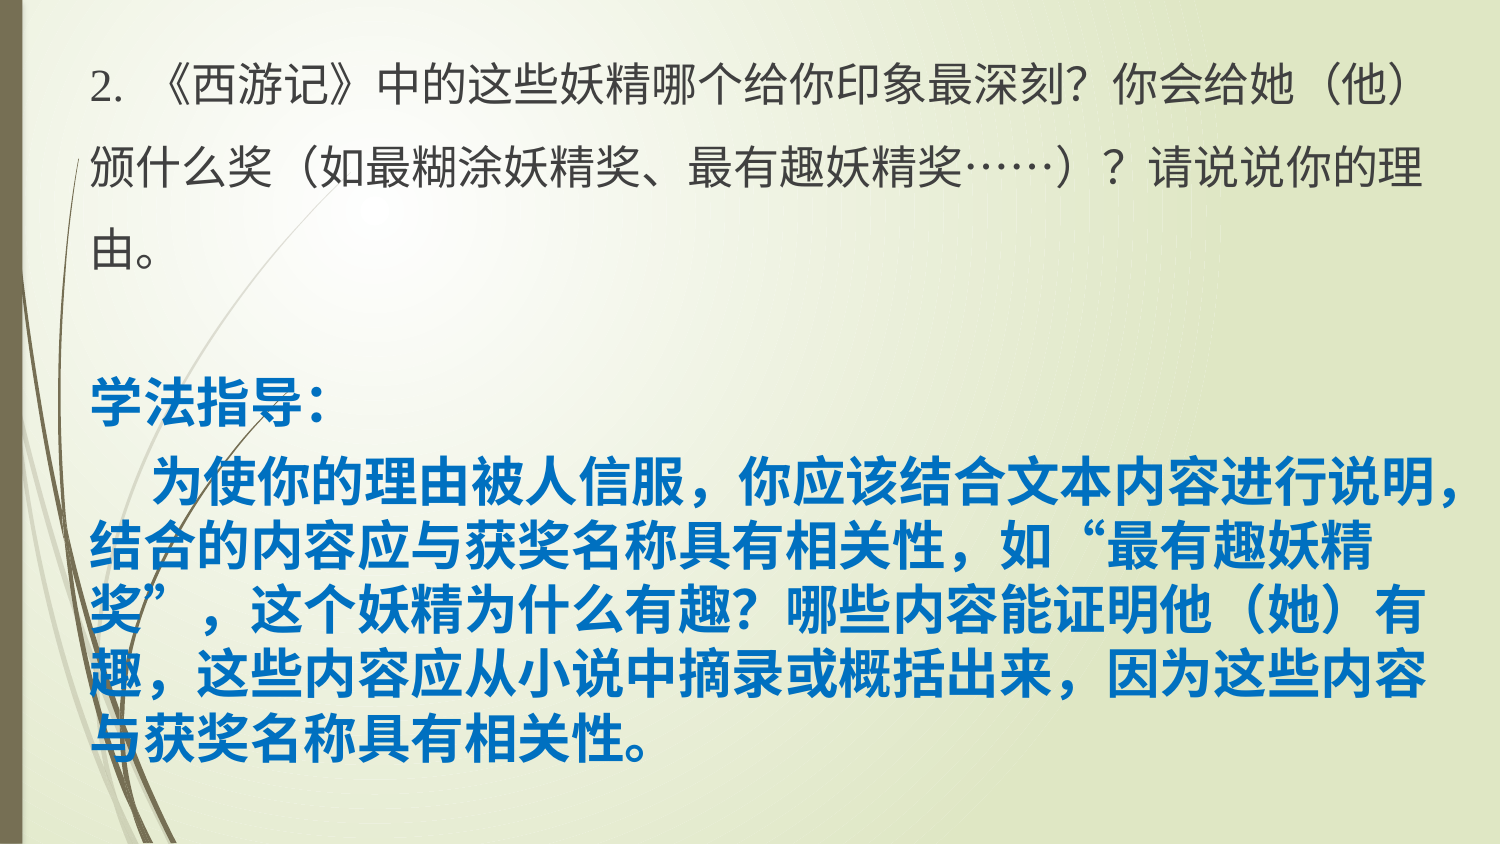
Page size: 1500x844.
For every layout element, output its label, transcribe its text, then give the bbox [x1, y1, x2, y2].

list 2. 《西游记》中的这些妖精哪个给你印象最深刻？你会给她（他）颁什么奖（如最糊涂妖精奖、最有趣妖精奖……）？请说说你的理由。 学法指导： 为使你的理由被人信服，你应该结合文本内容进行说明，结合的内容应与获奖名称具有相关性，如“最有趣妖精奖”，这个妖精为什么有趣？哪些内容能证明他（她）有趣，这些内容应从小说中摘录或概括出来，因为这些内容与获奖名称具有相关性。 [74, 20, 1454, 783]
